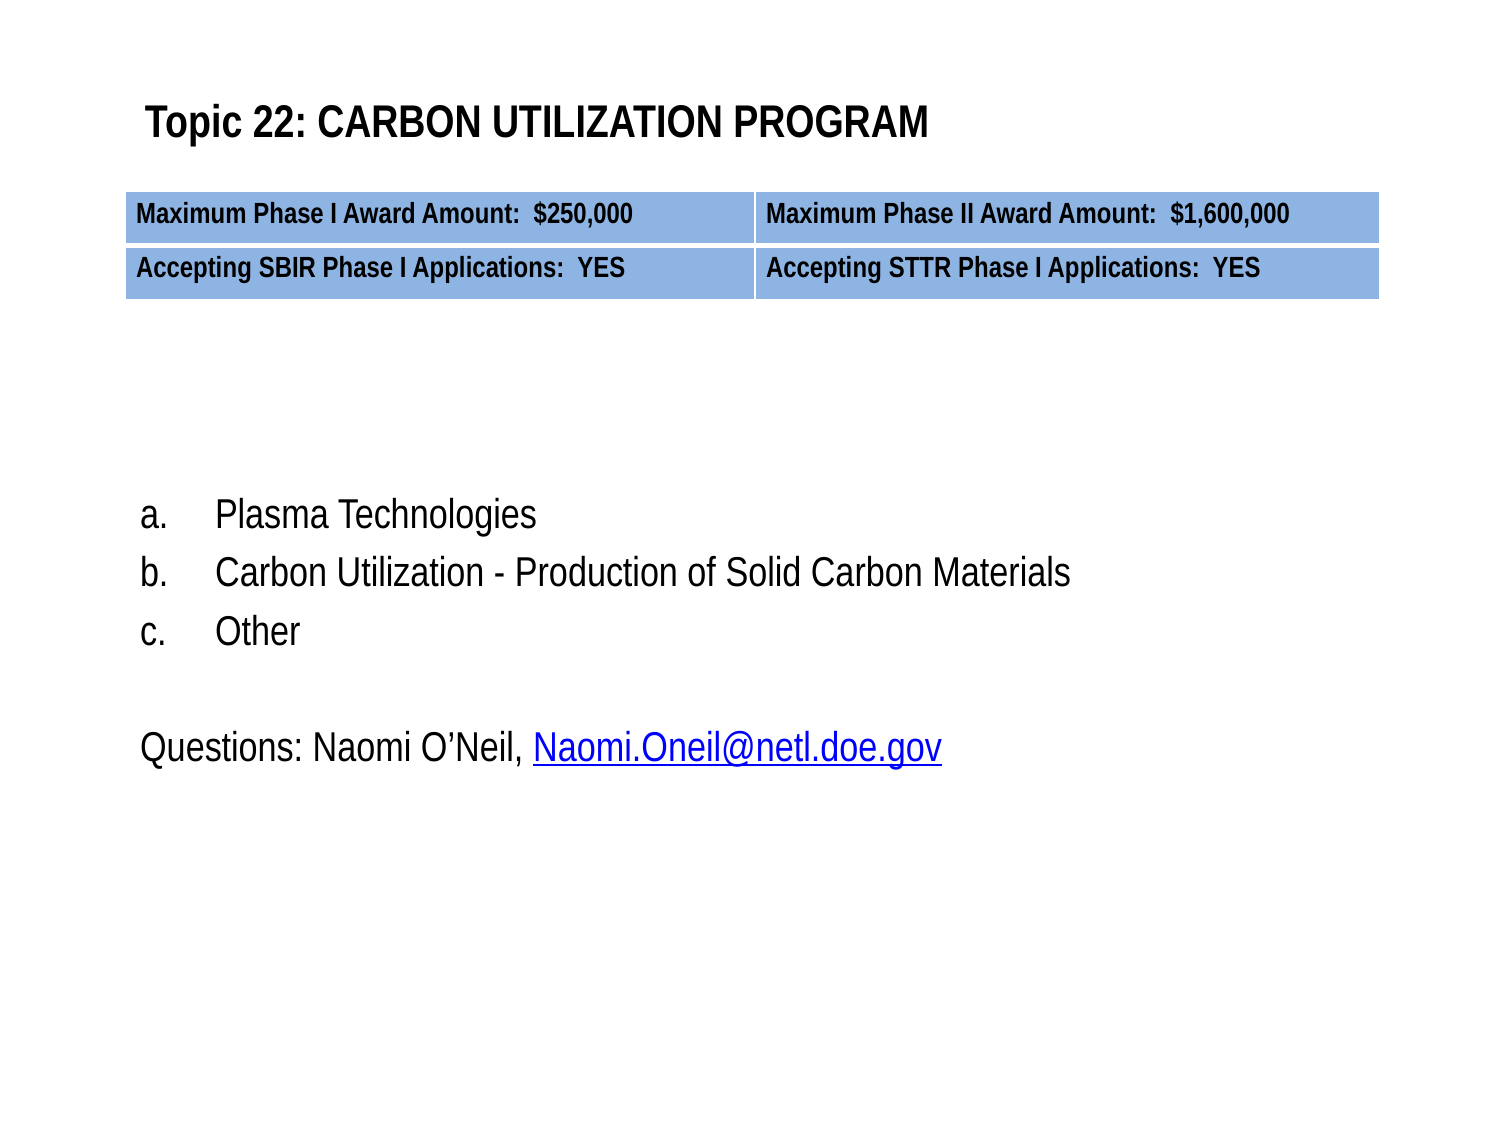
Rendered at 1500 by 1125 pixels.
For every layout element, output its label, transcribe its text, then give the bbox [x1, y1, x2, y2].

table_header Maximum Phase I Award Amount: $250,000 [126, 192, 754, 243]
table_header Maximum Phase II Award Amount: $1,600,000 [756, 192, 1379, 243]
subtitle Plasma Technologies Carbon Utilization - Production of Solid Carbon Materials Other Questions: Naomi O’Neil, Naomi.Oneil@netl.doe.gov [125, 362, 1381, 1025]
table_cell Accepting STTR Phase I Applications: YES [756, 248, 1379, 299]
table_cell Accepting SBIR Phase I Applications: YES [126, 248, 754, 299]
title Topic 22: CARBON UTILIZATION PROGRAM [130, 50, 1381, 188]
